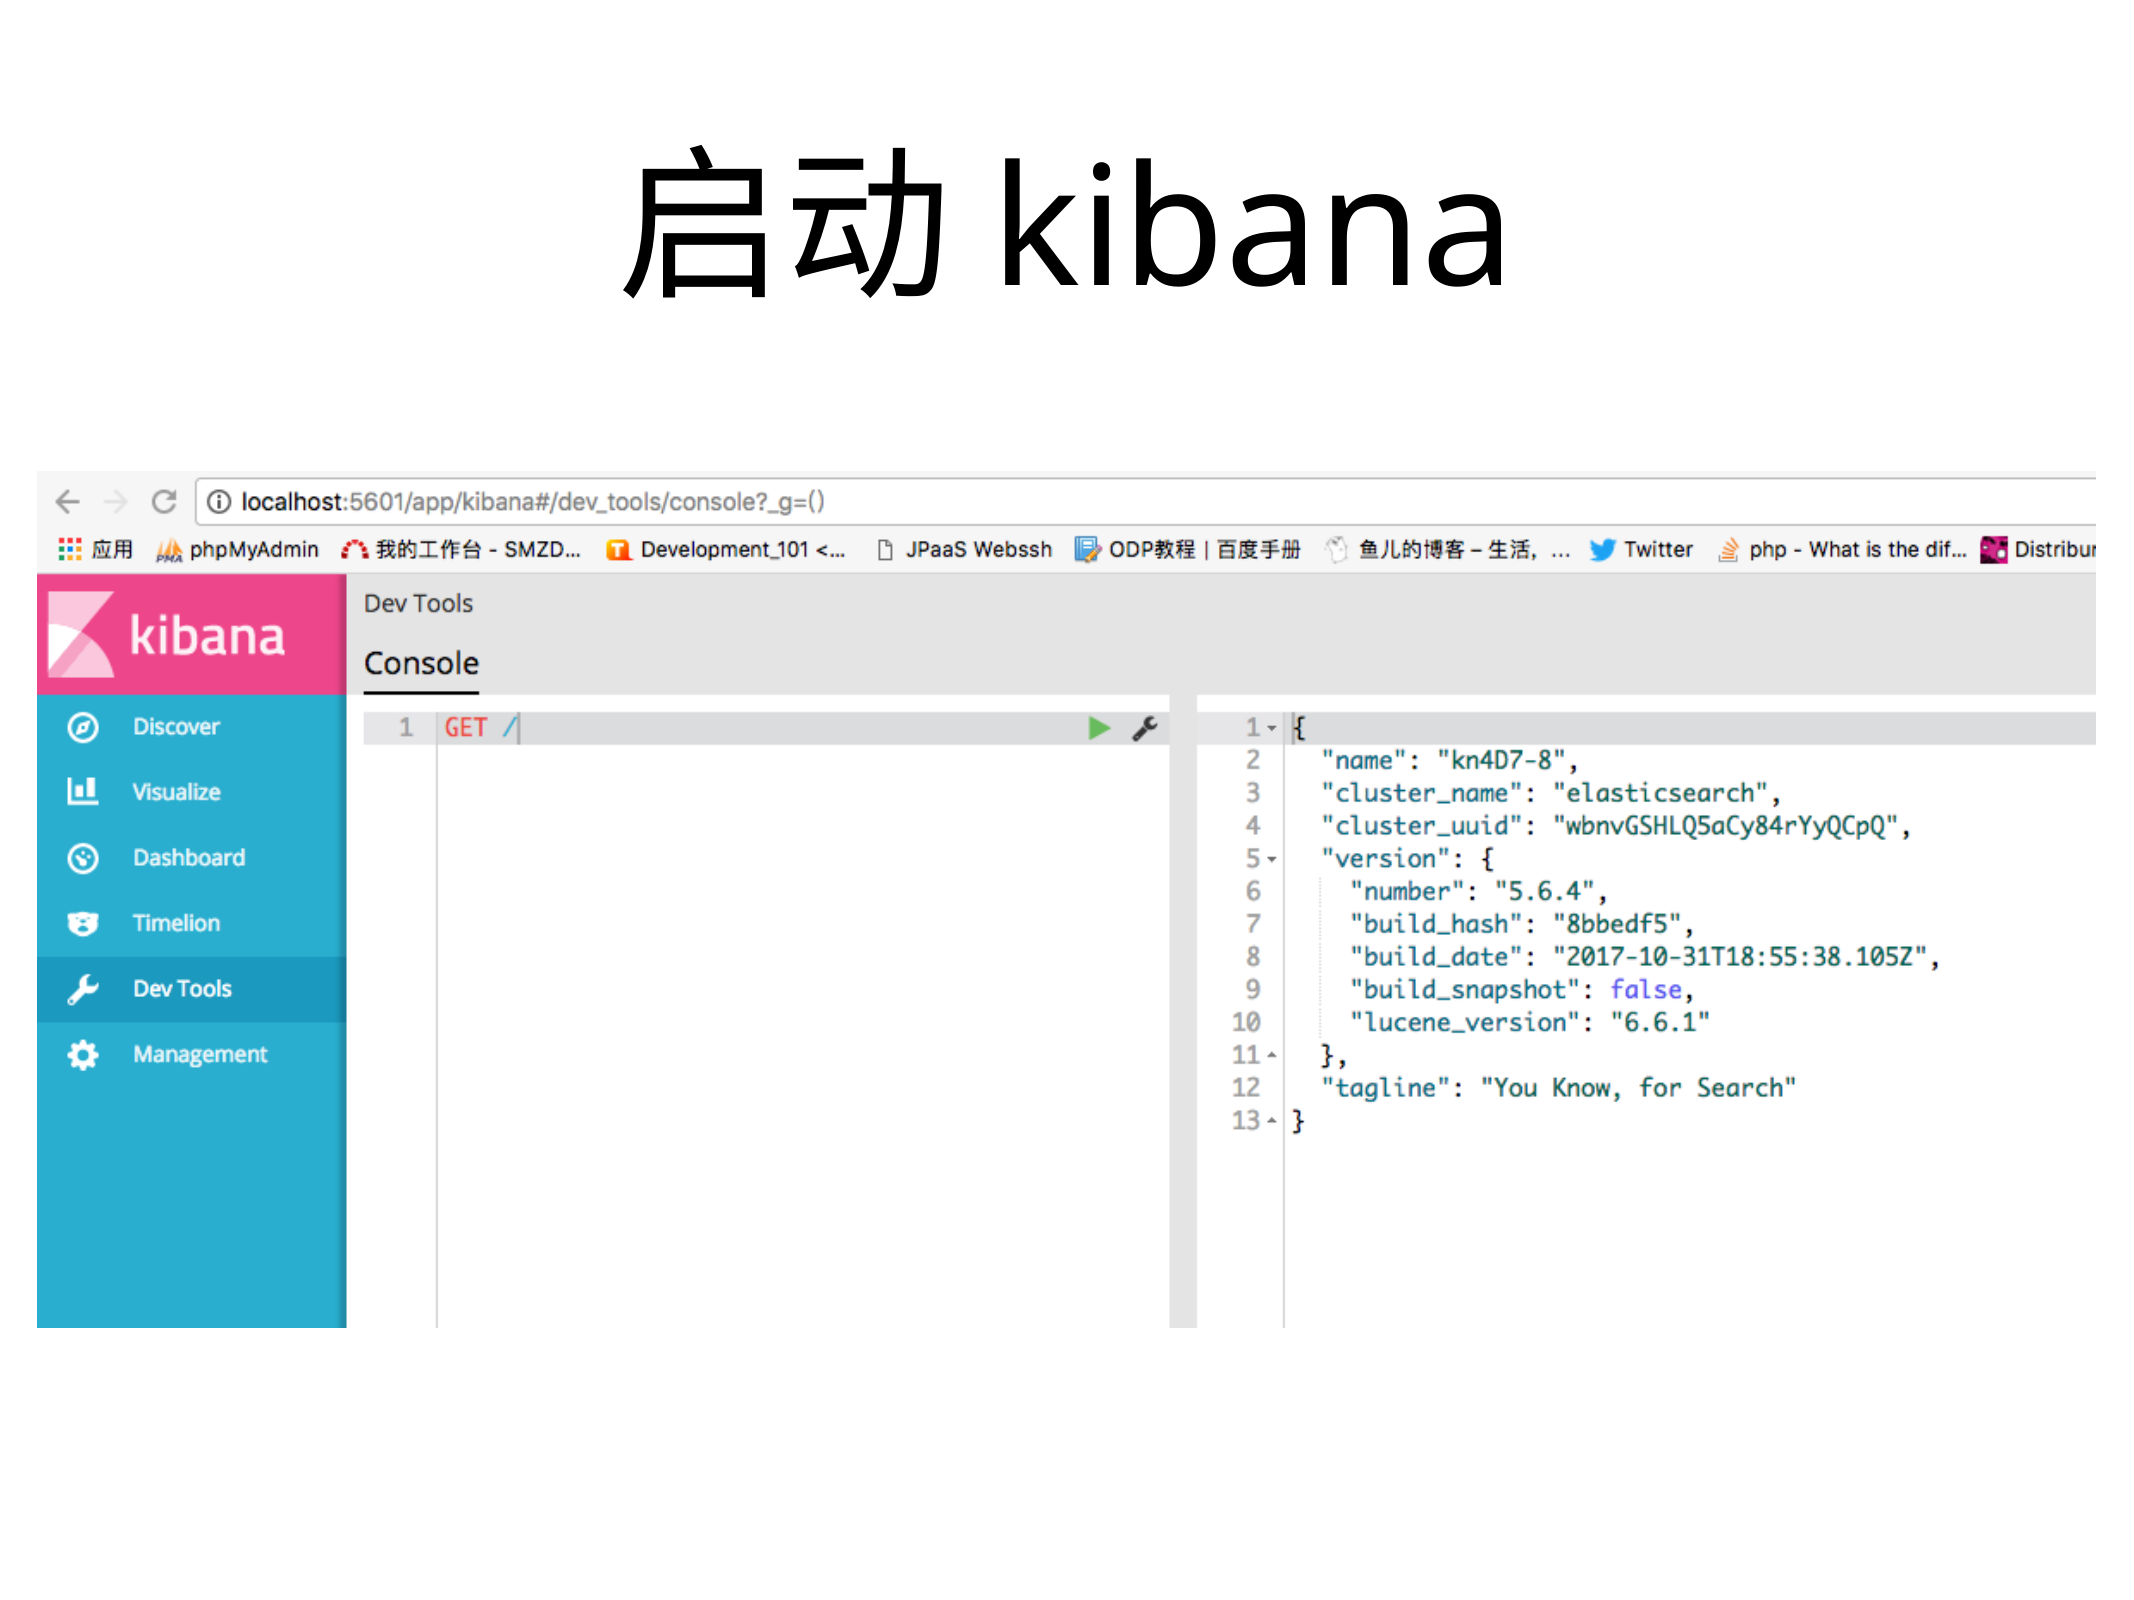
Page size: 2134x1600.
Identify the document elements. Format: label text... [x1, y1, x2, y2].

picture [37, 471, 2097, 1328]
title 启动kibana [155, 41, 1978, 397]
